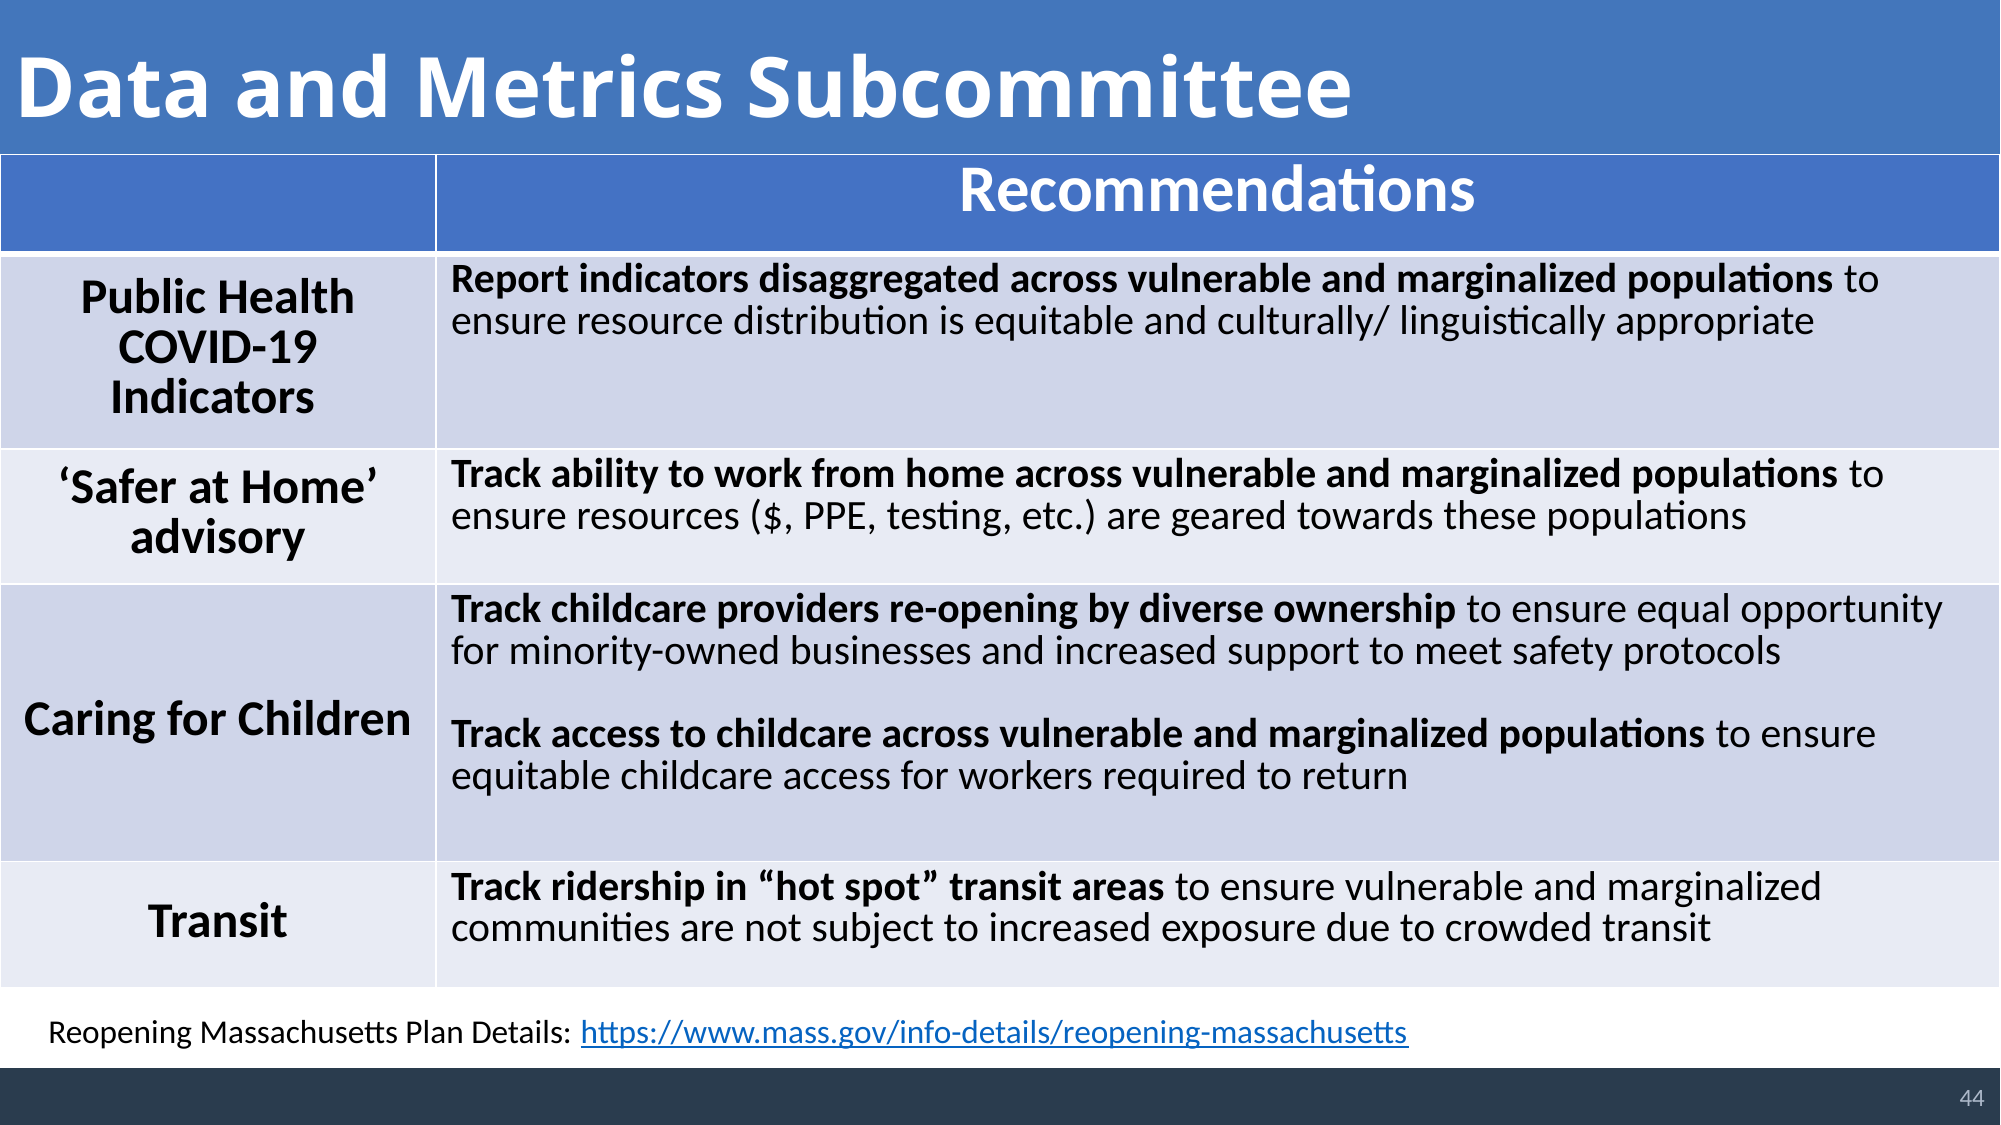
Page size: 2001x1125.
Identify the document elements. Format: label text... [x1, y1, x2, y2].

text_box Reopening Massachusetts Plan Details: https://www.mass.gov/info-details/reopening-massachusetts [33, 1002, 1752, 1098]
table_cell ‘Safer at Home’ advisory [1, 450, 435, 583]
table_cell Public Health COVID-19 Indicators [1, 257, 435, 448]
table_cell Track ability to work from home across vulnerable and marginalized populations to ensure resources ($, PPE, testing, etc.) are geared towards these populations [437, 450, 1999, 583]
table_cell Track ridership in “hot spot” transit areas to ensure vulnerable and marginalized communities are not subject to increased exposure due to crowded transit [437, 862, 1999, 987]
table_header [1, 155, 435, 251]
table_cell Track childcare providers re-opening by diverse ownership to ensure equal opportunity for minority-owned businesses and increased support to meet safety protocols Track access to childcare across vulnerable and marginalized populations to ensure equitable childcare access for workers required to return [437, 585, 1999, 861]
table_cell Transit [1, 862, 435, 987]
text_box Data and Metrics Subcommittee [0, 26, 1951, 142]
table_cell Caring for Children [1, 585, 435, 861]
table_cell Report indicators disaggregated across vulnerable and marginalized populations to ensure resource distribution is equitable and culturally/ linguistically appropriate [437, 257, 1999, 448]
slide_number 44 [1551, 1066, 2000, 1125]
table_header Recommendations [437, 155, 1999, 251]
